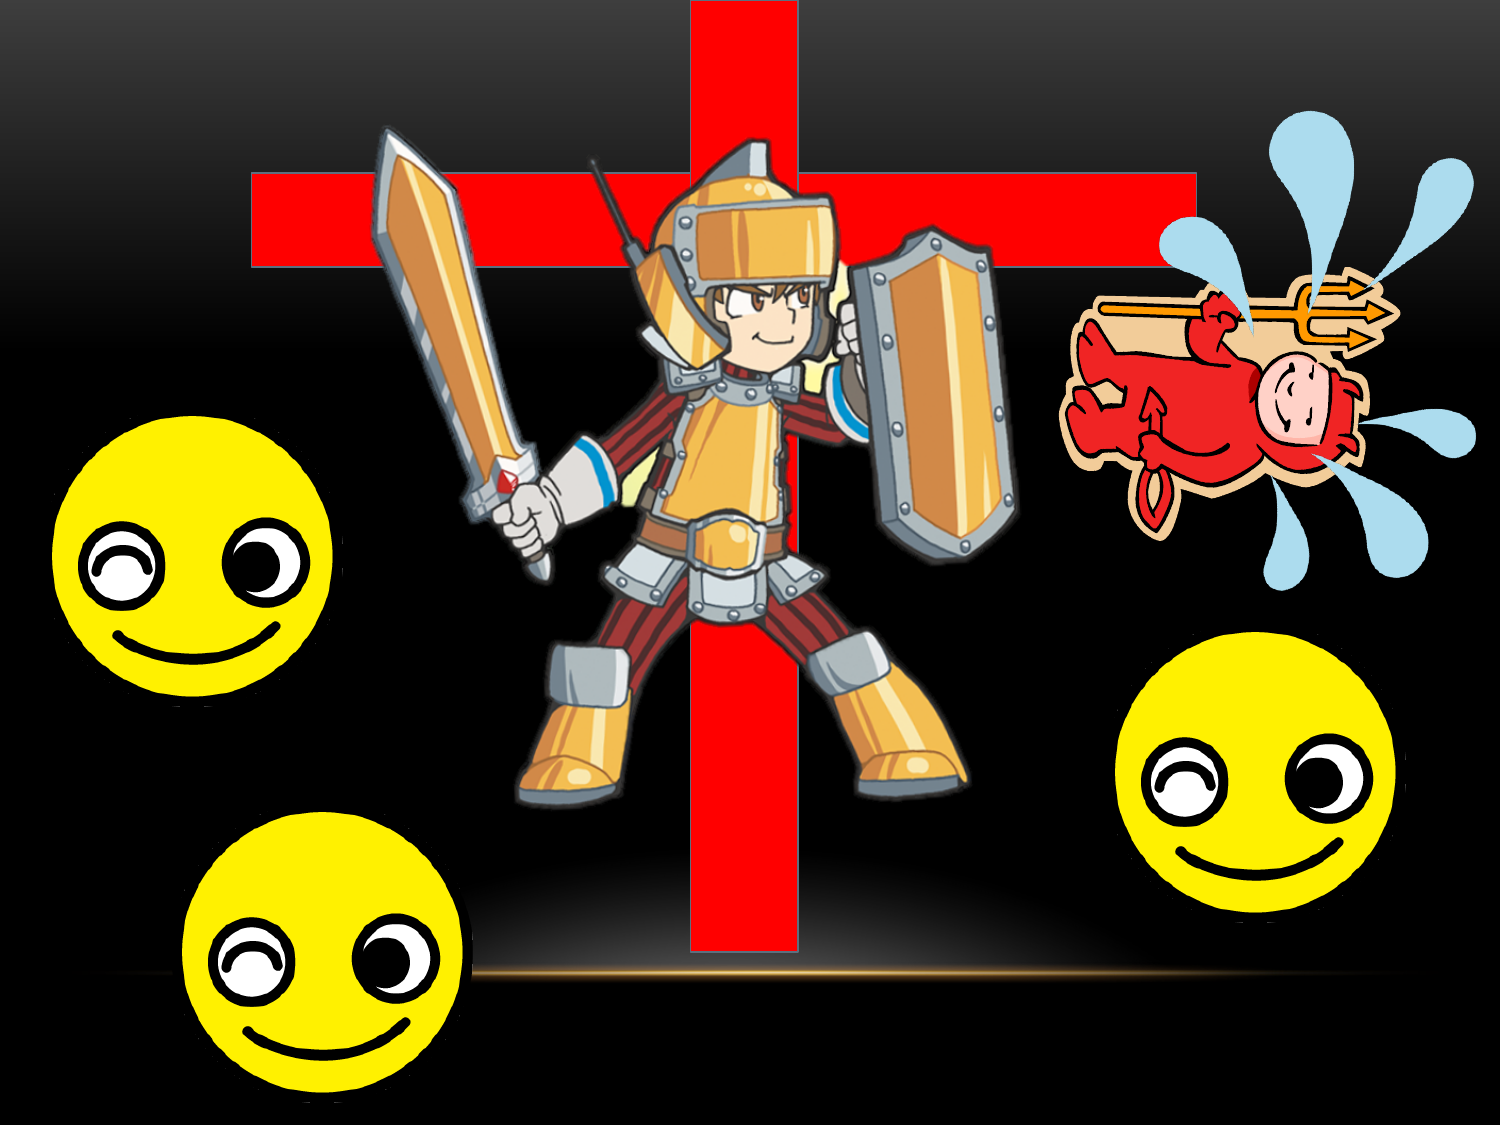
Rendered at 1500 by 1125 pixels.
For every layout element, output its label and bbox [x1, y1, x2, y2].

text_box [1076, 44, 1500, 652]
text_box [251, 172, 319, 268]
text_box [690, 887, 799, 953]
picture [0, 0, 1500, 1125]
